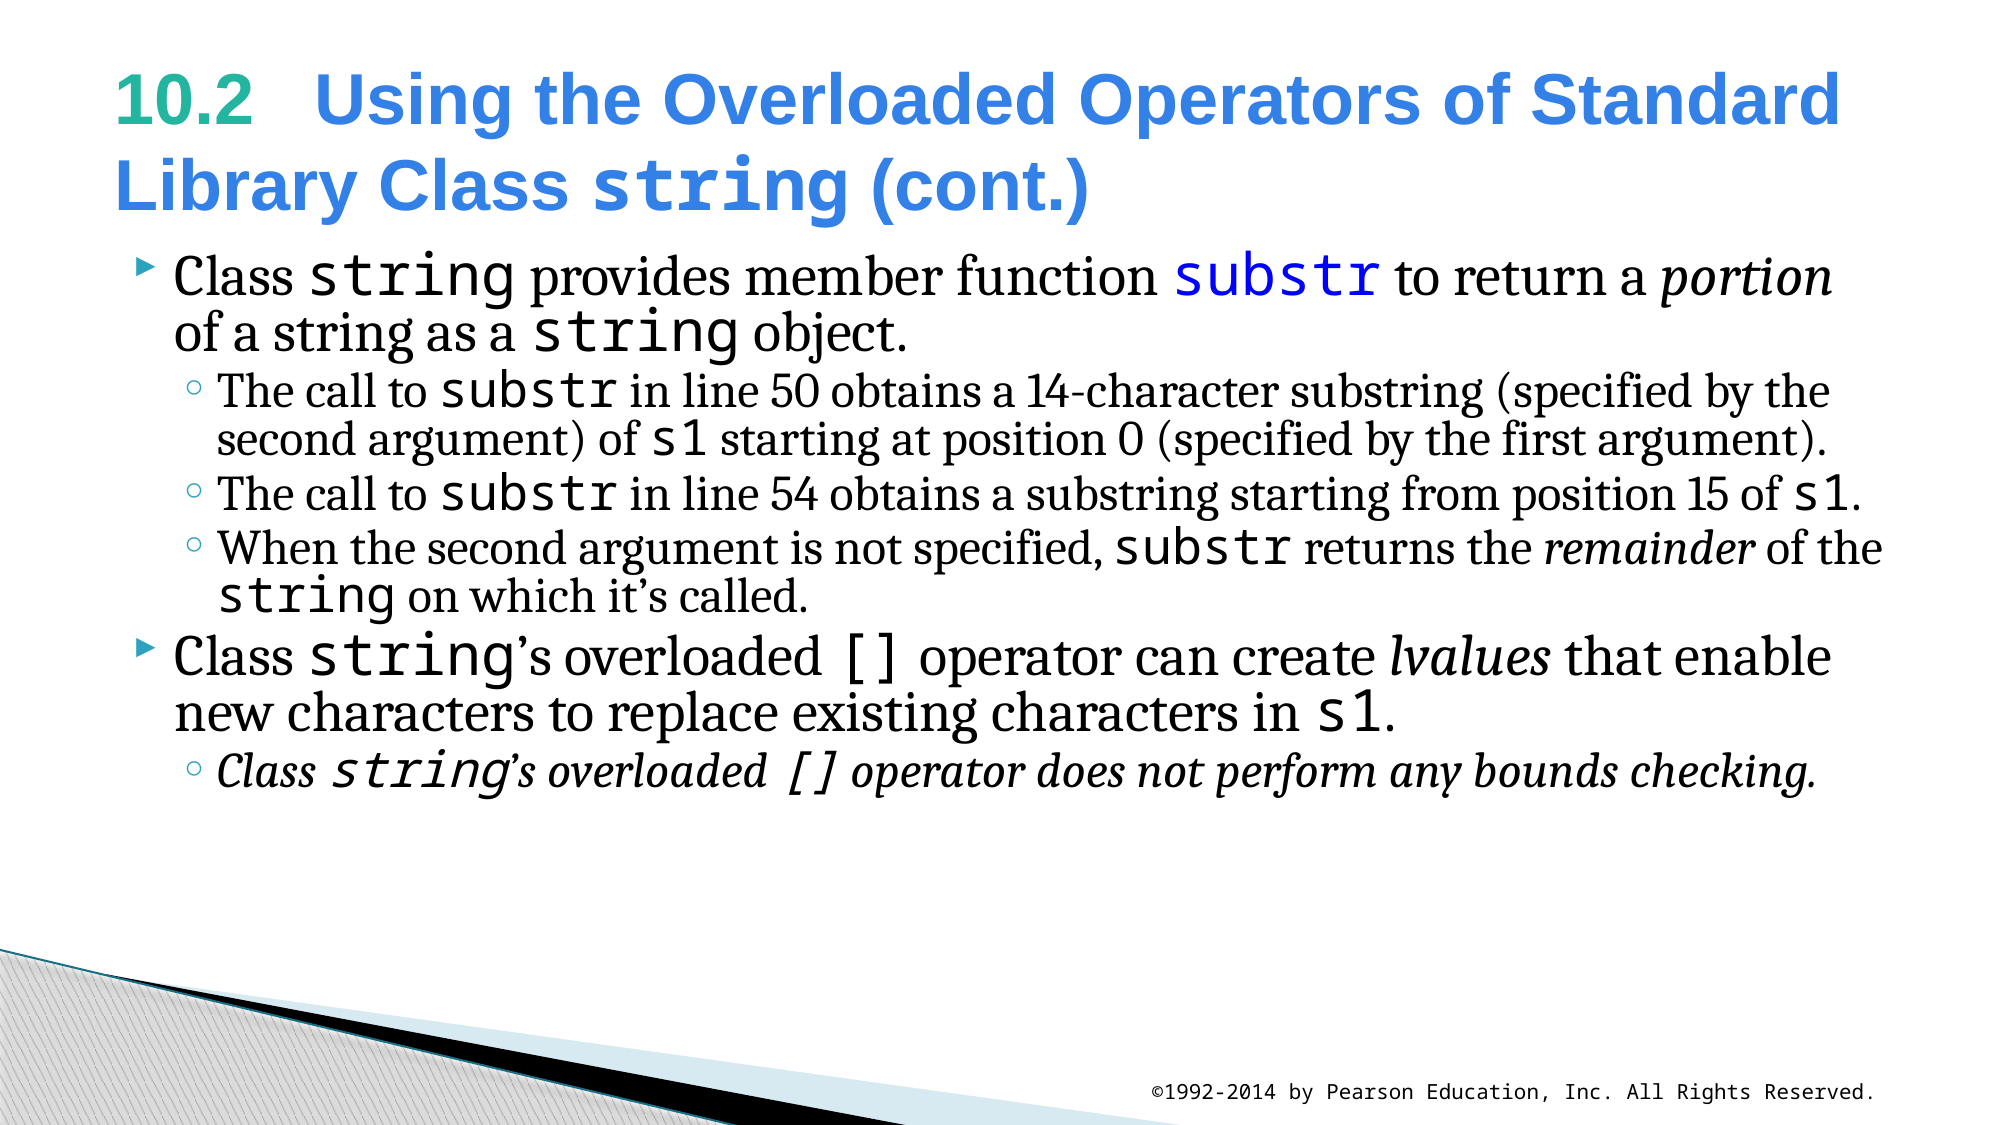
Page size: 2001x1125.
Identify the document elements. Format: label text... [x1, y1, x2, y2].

list Class string provides member function substr to return a portion of a string as a string object. The call to substr in line 50 obtains a 14-character substring (specified by the second argument) of s1 starting at position 0 (specified by the first argument). The call to substr in line 54 obtains a substring starting from position 15 of s1. When the second argument is not specified, substr returns the remainder of the string on which it’s called. Class string’s overloaded [] operator can create lvalues that enable new characters to replace existing characters in s1. Class string’s overloaded [] operator does not perform any bounds checking. [99, 242, 1900, 986]
footer ©1992-2014 by Pearson Education, Inc. All Rights Reserved. [866, 1051, 1892, 1112]
title 10.2 Using the Overloaded Operators of Standard Library Class string (cont.) [99, 45, 1900, 233]
